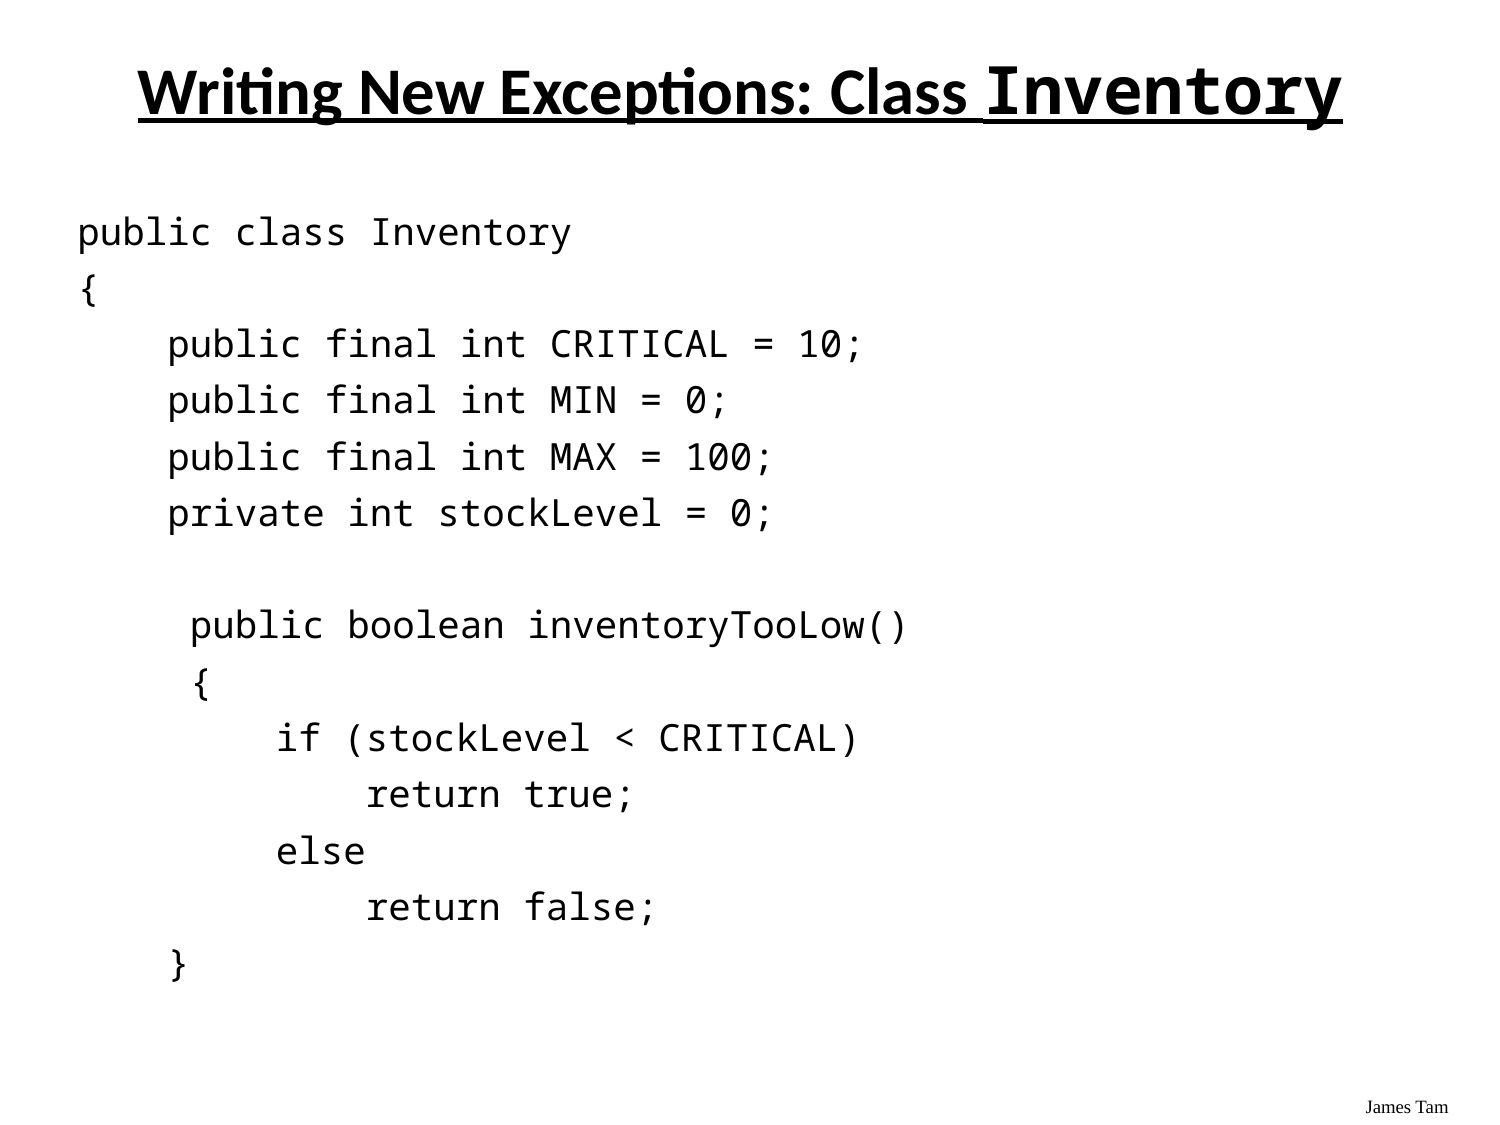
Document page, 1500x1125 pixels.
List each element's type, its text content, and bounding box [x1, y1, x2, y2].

title Writing New Exceptions: Class Inventory [70, 49, 1411, 136]
list public class Inventory { public final int CRITICAL = 10; public final int MIN = 0; public final int MAX = 100; private int stockLevel = 0; public boolean inventoryTooLow() { if (stockLevel < CRITICAL) return true; else return false; } [62, 200, 1405, 1081]
